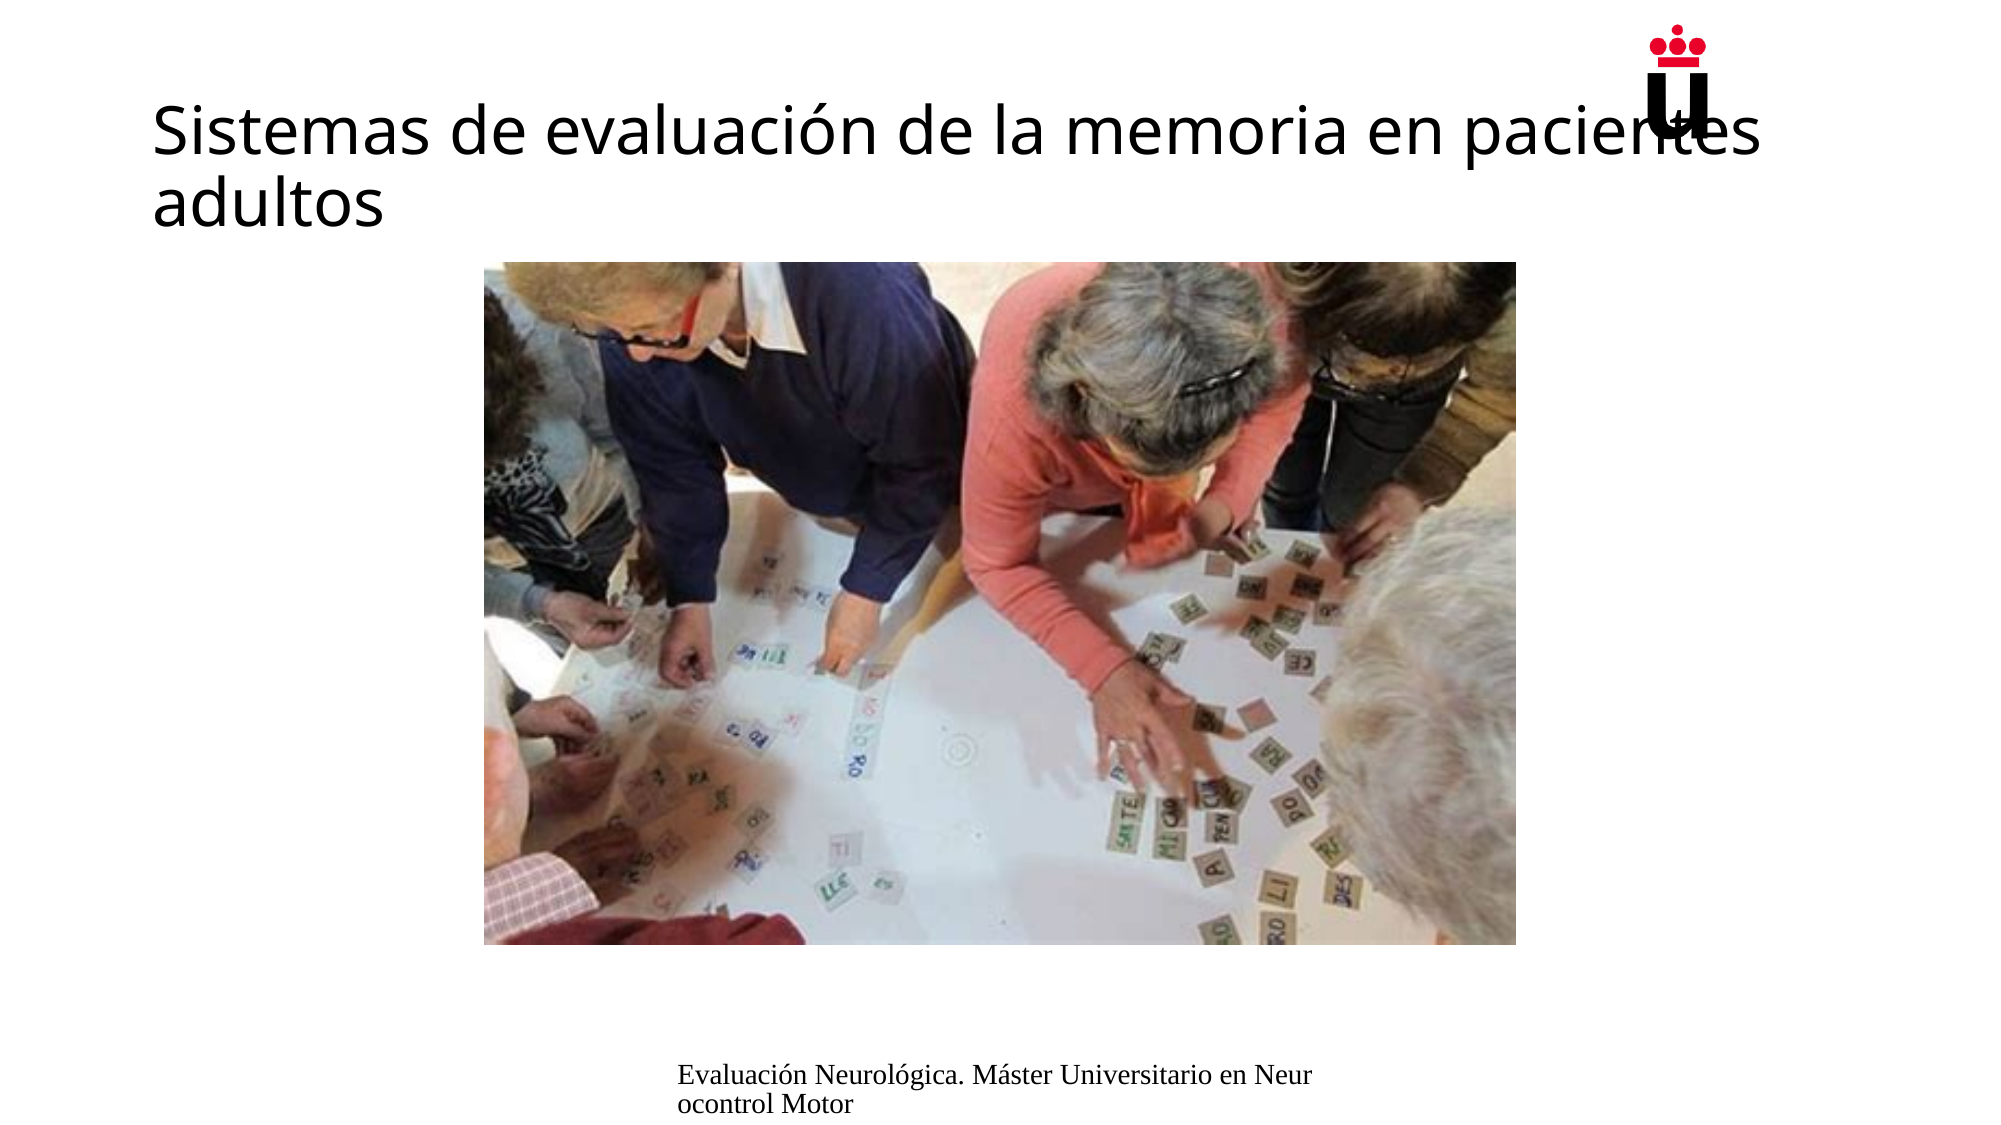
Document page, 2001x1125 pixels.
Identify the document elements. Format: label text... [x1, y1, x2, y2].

title Sistemas de evaluación de la memoria en pacientes adultos [137, 59, 1863, 278]
picture [484, 262, 1516, 945]
picture [1610, 15, 1748, 152]
footer Evaluación Neurológica. Máster Universitario en Neurocontrol Motor [662, 1042, 1338, 1103]
